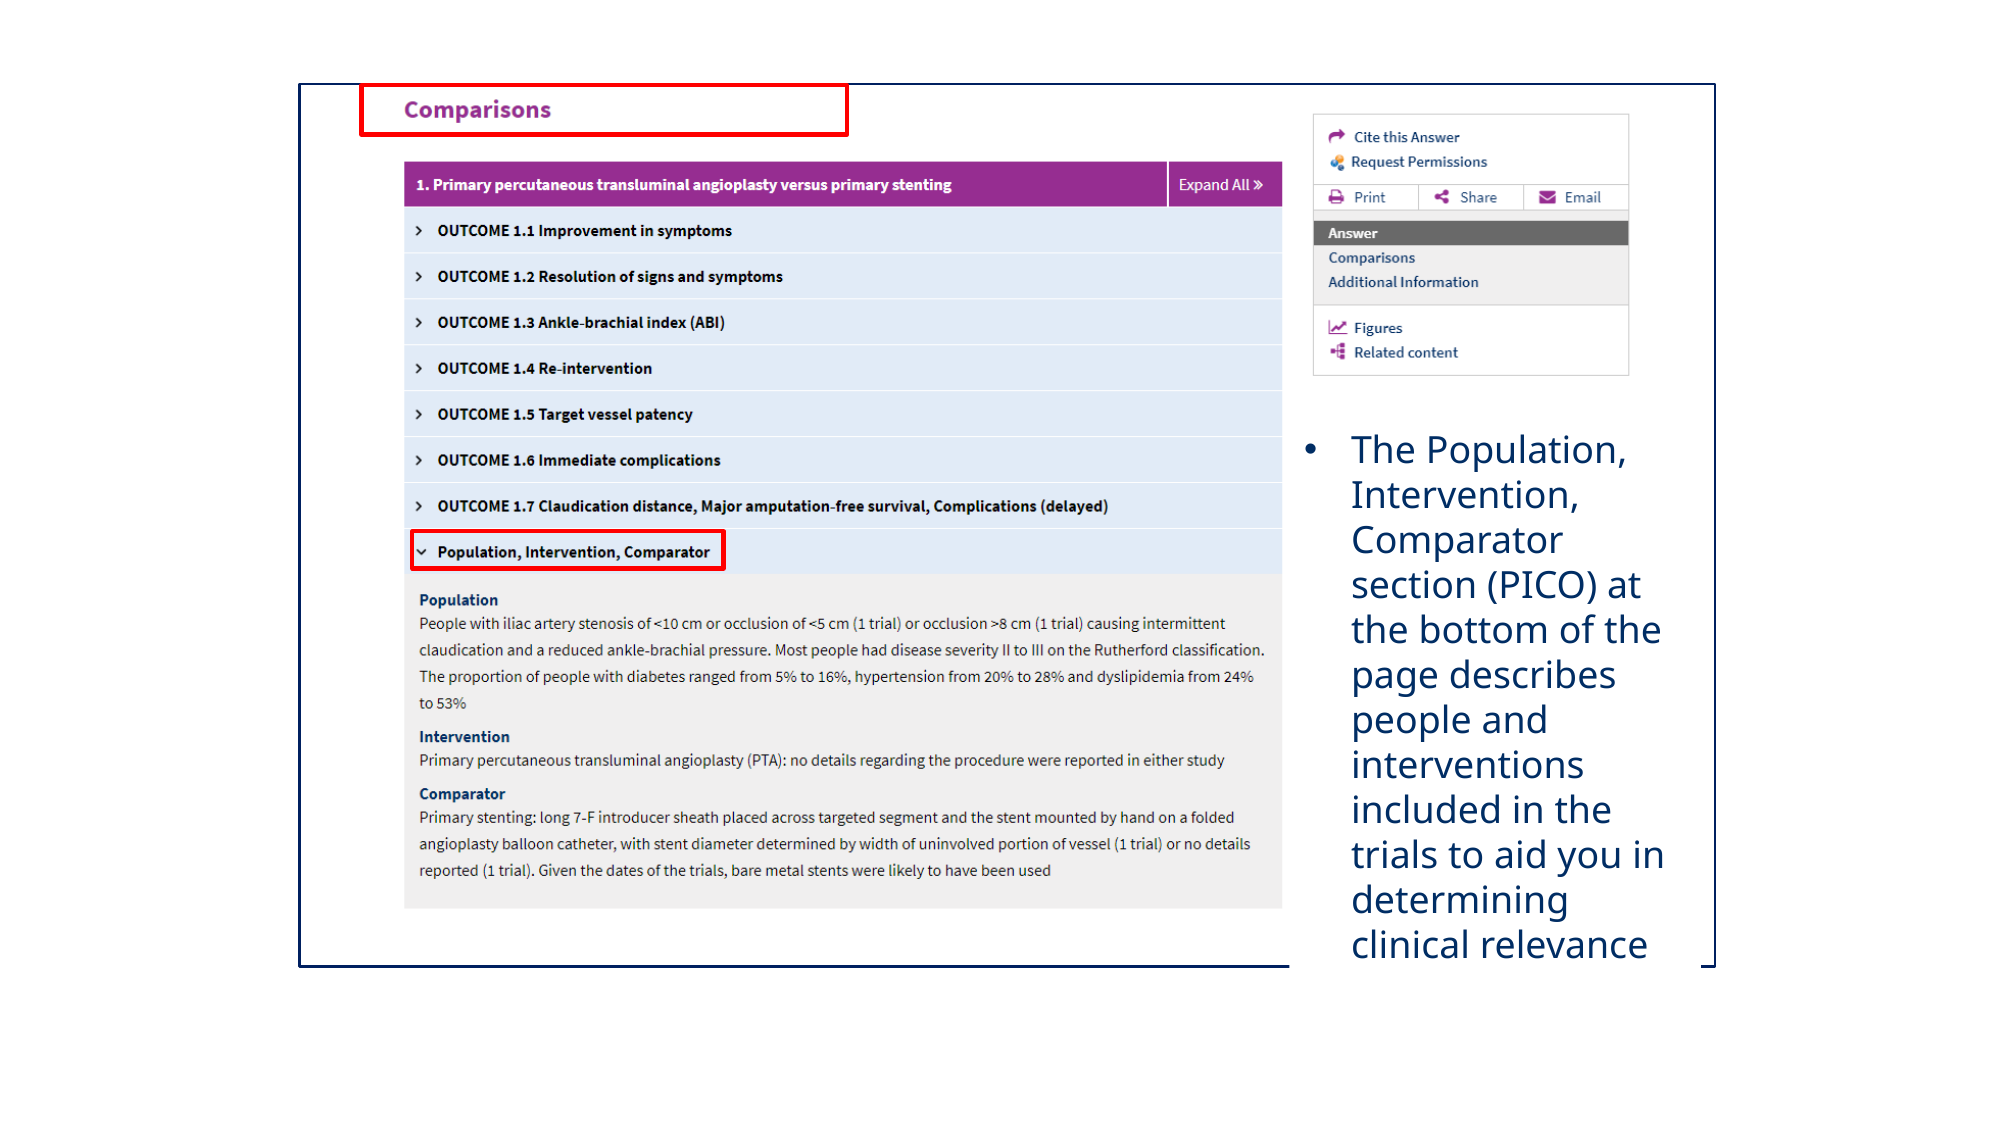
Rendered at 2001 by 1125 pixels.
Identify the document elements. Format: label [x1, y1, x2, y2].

picture [300, 85, 1715, 966]
